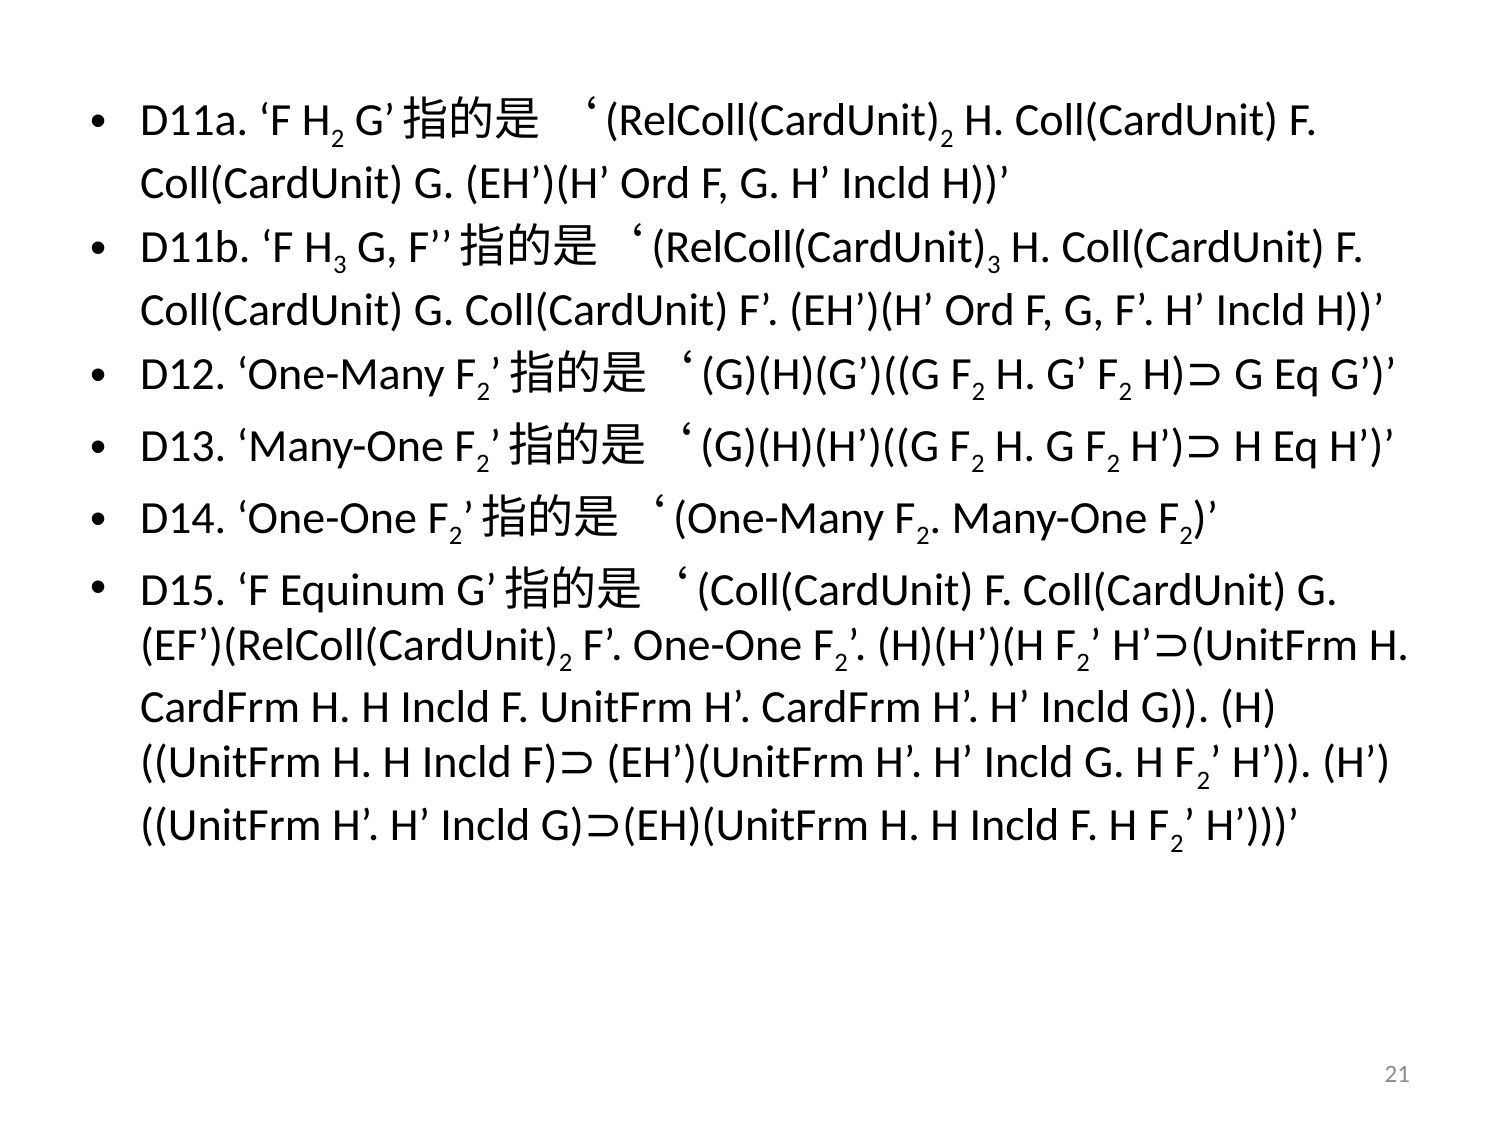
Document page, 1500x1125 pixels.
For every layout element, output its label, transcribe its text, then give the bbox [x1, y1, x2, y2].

list D11a. ‘F H2 G’指的是 ‘(RelColl(CardUnit)2 H. Coll(CardUnit) F. Coll(CardUnit) G. (EH’)(H’ Ord F, G. H’ Incld H))’ D11b. ‘F H3 G, F’’指的是‘(RelColl(CardUnit)3 H. Coll(CardUnit) F. Coll(CardUnit) G. Coll(CardUnit) F’. (EH’)(H’ Ord F, G, F’. H’ Incld H))’ D12. ‘One-Many F2’指的是‘(G)(H)(G’)((G F2 H. G’ F2 H)⊃ G Eq G’)’ D13. ‘Many-One F2’指的是‘(G)(H)(H’)((G F2 H. G F2 H’)⊃ H Eq H’)’ D14. ‘One-One F2’指的是‘(One-Many F2. Many-One F2)’ D15. ‘F Equinum G’指的是‘(Coll(CardUnit) F. Coll(CardUnit) G. (EF’)(RelColl(CardUnit)2 F’. One-One F2’. (H)(H’)(H F2’ H’⊃(UnitFrm H. CardFrm H. H Incld F. UnitFrm H’. CardFrm H’. H’ Incld G)). (H)((UnitFrm H. H Incld F)⊃ (EH’)(UnitFrm H’. H’ Incld G. H F2’ H’)). (H’)((UnitFrm H’. H’ Incld G)⊃(EH)(UnitFrm H. H Incld F. H F2’ H’)))’ [75, 82, 1425, 1005]
slide_number 21 [1074, 1042, 1425, 1103]
